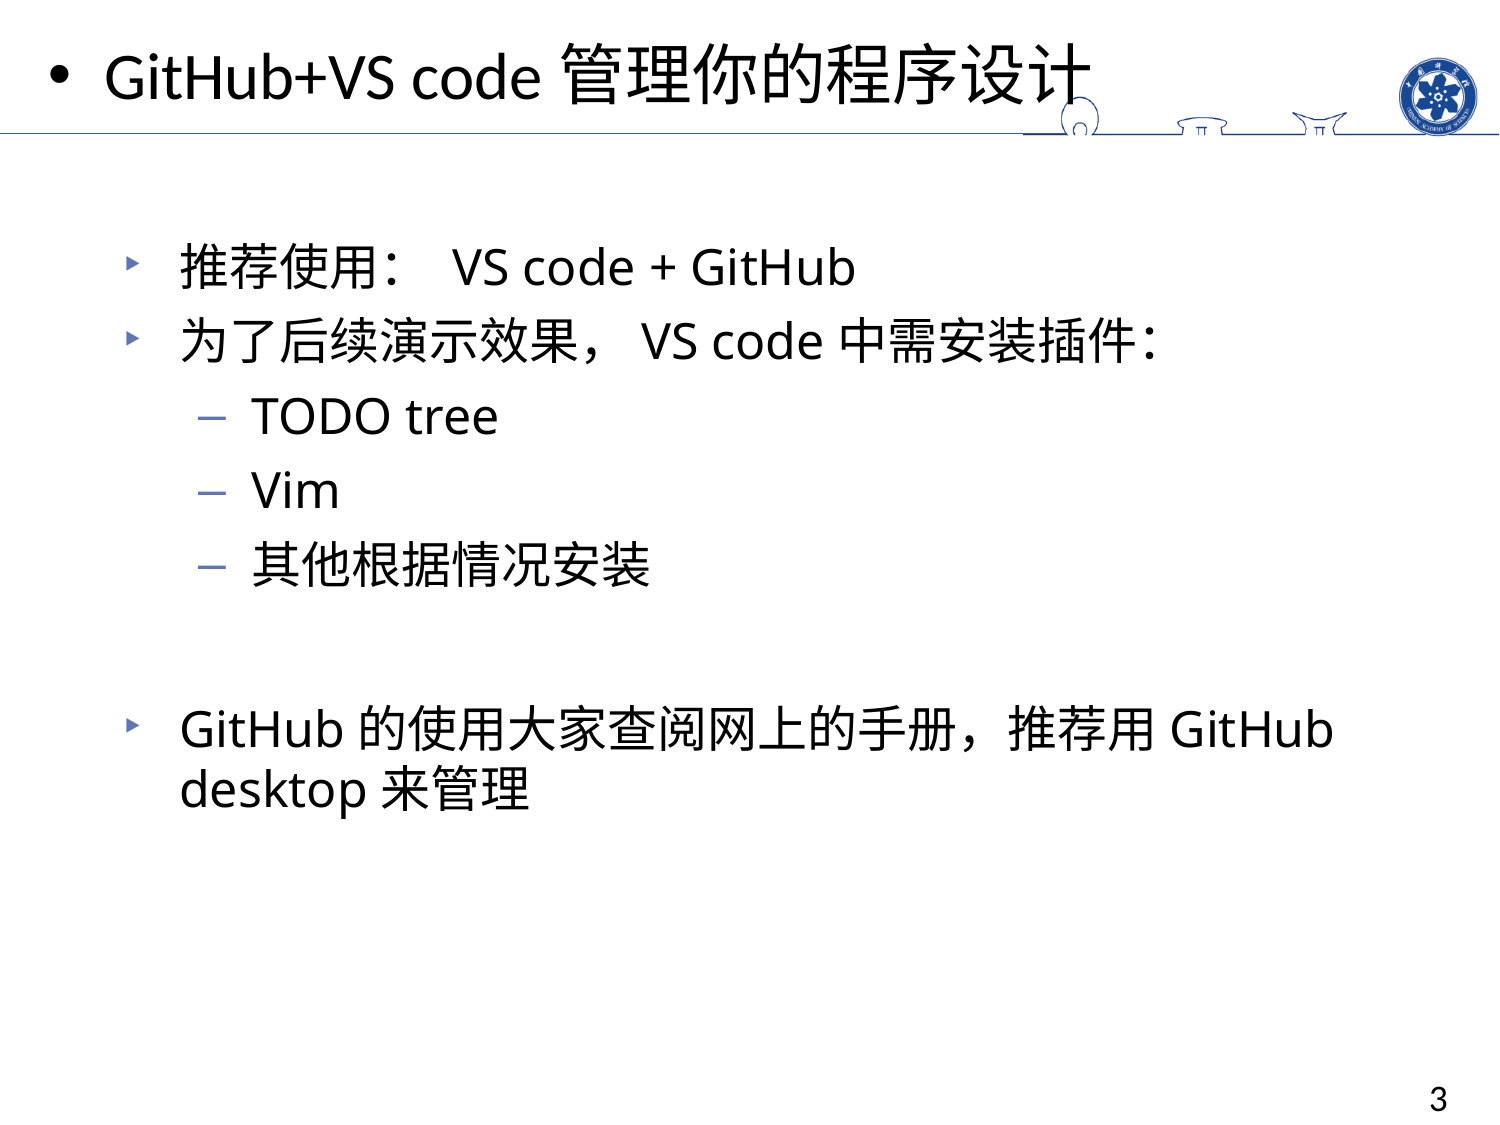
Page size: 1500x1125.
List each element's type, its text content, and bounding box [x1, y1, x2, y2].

slide_number 3 [1414, 1066, 1500, 1125]
list GitHub+VS code管理你的程序设计 [33, 25, 1231, 203]
picture [1231, 54, 1500, 141]
list 推荐使用： VS code + GitHub 为了后续演示效果，VS code中需安装插件： TODO tree Vim 其他根据情况安装 GitHub的使用大家查阅网上的手册，推荐用GitHub desktop来管理 [108, 227, 1442, 1018]
